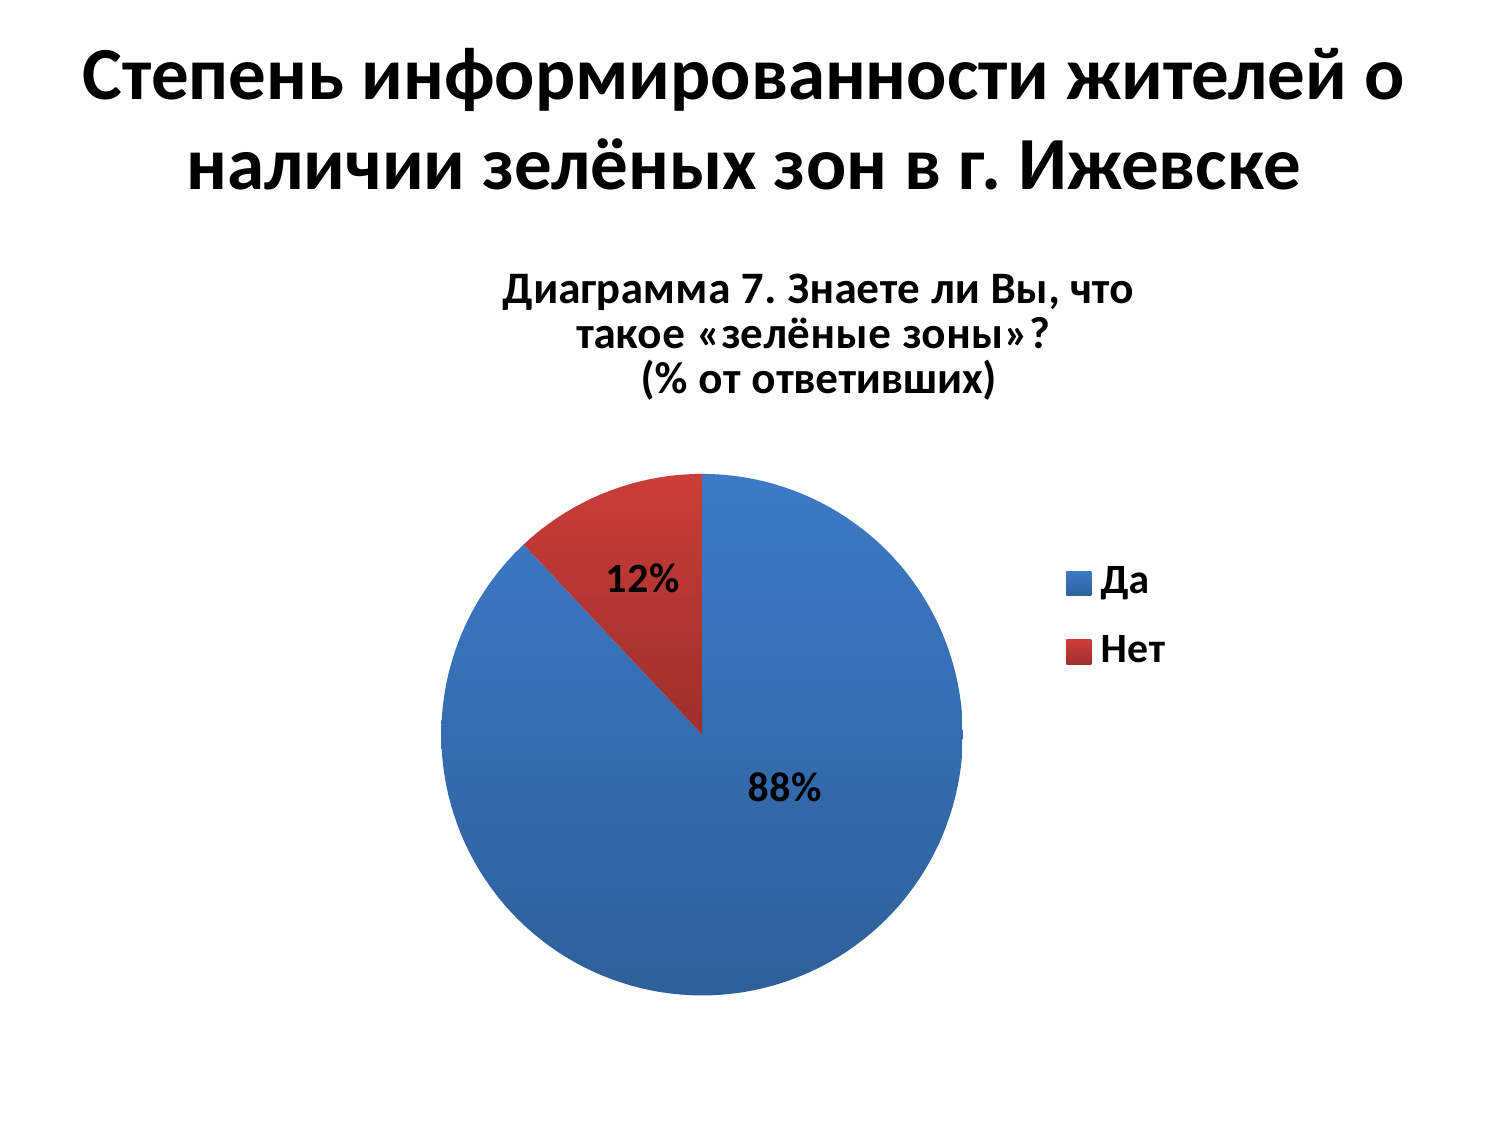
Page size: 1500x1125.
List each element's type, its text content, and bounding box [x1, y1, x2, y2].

title Степень информированности жителей о наличии зелёных зон в г. Ижевске [41, 66, 1447, 254]
chart [324, 255, 1247, 1036]
